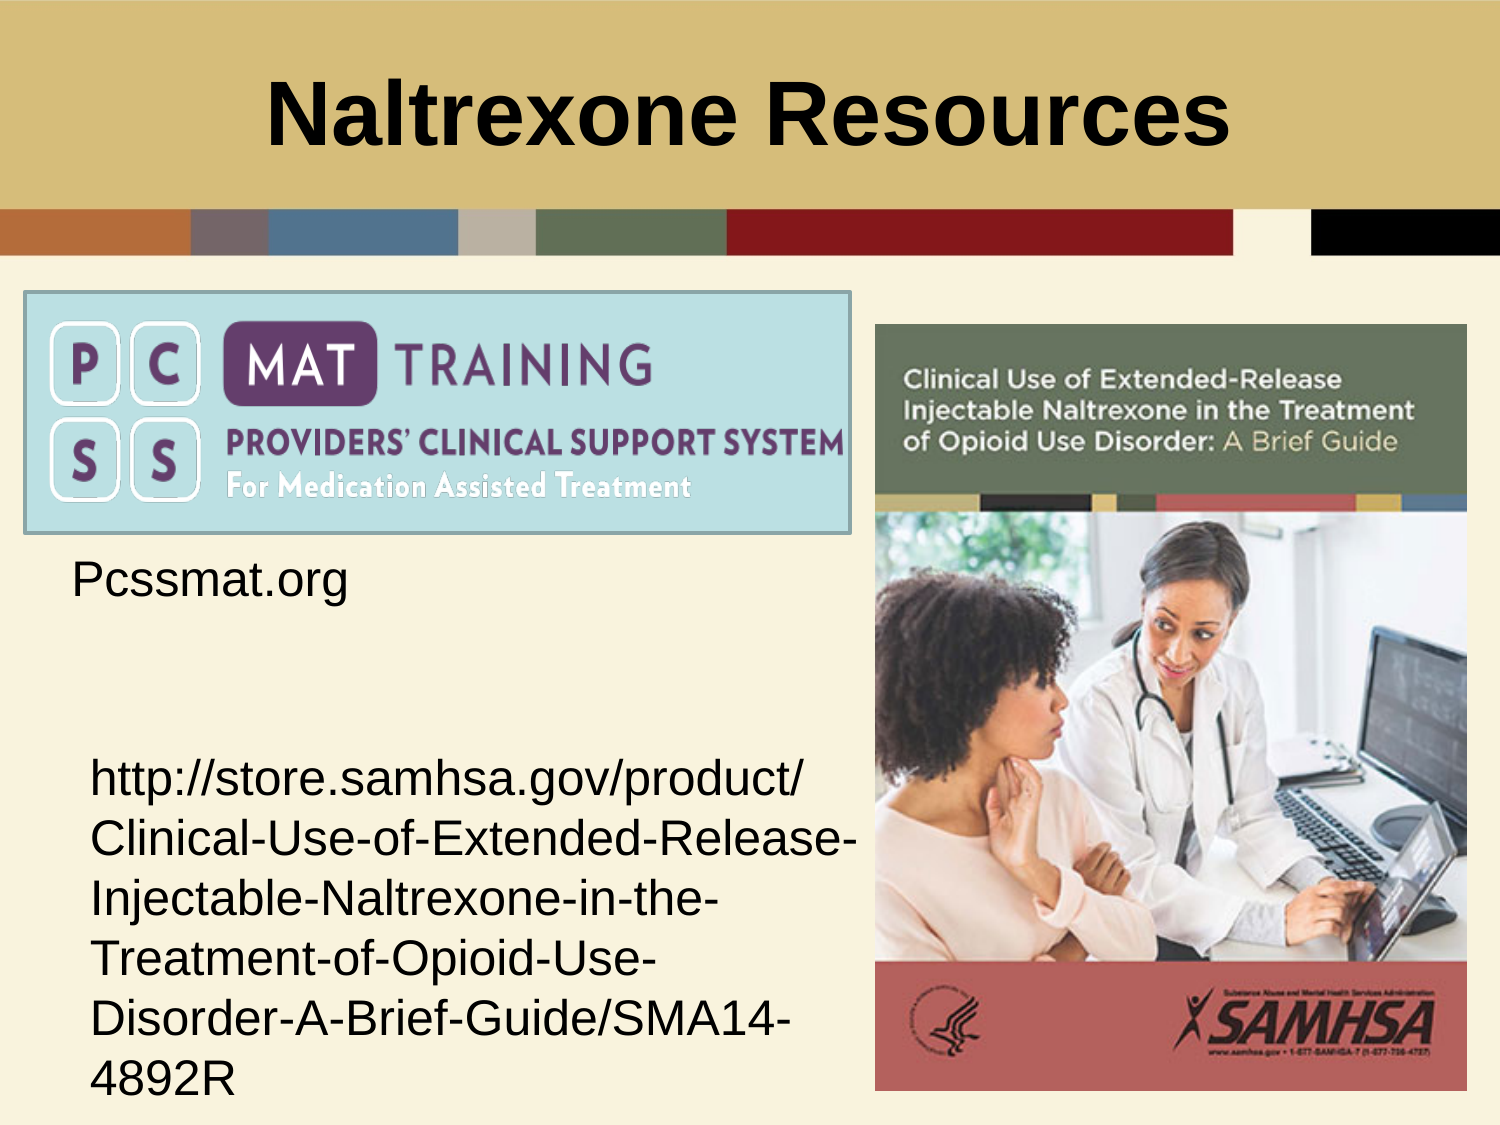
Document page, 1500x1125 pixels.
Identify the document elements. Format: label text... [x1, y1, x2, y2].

text_box http://store.samhsa.gov/product/Clinical-Use-of-Extended-Release-Injectable-Naltrexone-in-the-Treatment-of-Opioid-Use-Disorder-A-Brief-Guide/SMA14-4892R [75, 738, 875, 1114]
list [874, 324, 1467, 1091]
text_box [24, 291, 893, 534]
text_box Pcssmat.org [56, 543, 365, 614]
title Naltrexone Resources [75, 45, 1425, 173]
picture [0, 0, 1500, 1125]
